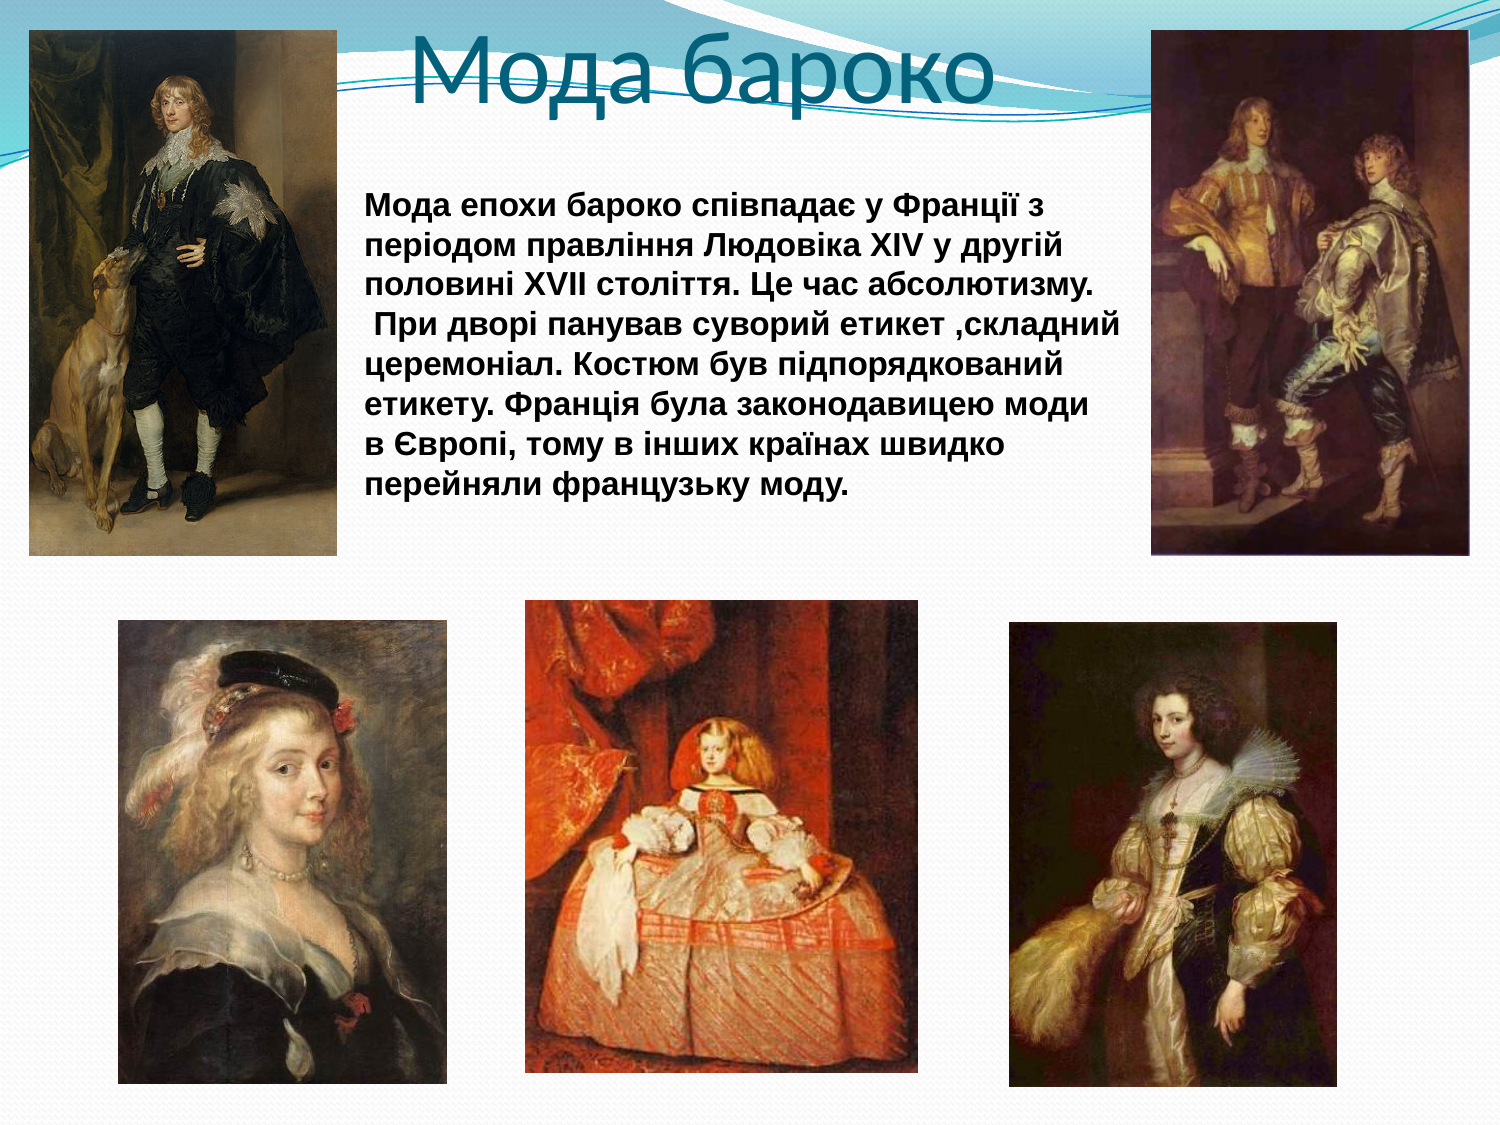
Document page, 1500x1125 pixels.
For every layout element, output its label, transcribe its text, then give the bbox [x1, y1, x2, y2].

title Мода бароко [407, 0, 1500, 125]
picture [29, 30, 337, 556]
text_box Мода епохи бароко співпадає у Франції з періодом правління Людовіка XIV у другій половині XVII століття. Це час абсолютизму. При дворі панував суворий етикет ,складний церемоніал. Костюм був підпорядкований етикету. Франція була законодавицею моди в Європі, тому в інших країнах швидко перейняли французьку моду. [349, 175, 1144, 550]
picture [525, 599, 918, 1073]
picture [1009, 622, 1338, 1087]
picture [1151, 30, 1471, 556]
picture [117, 619, 447, 1085]
